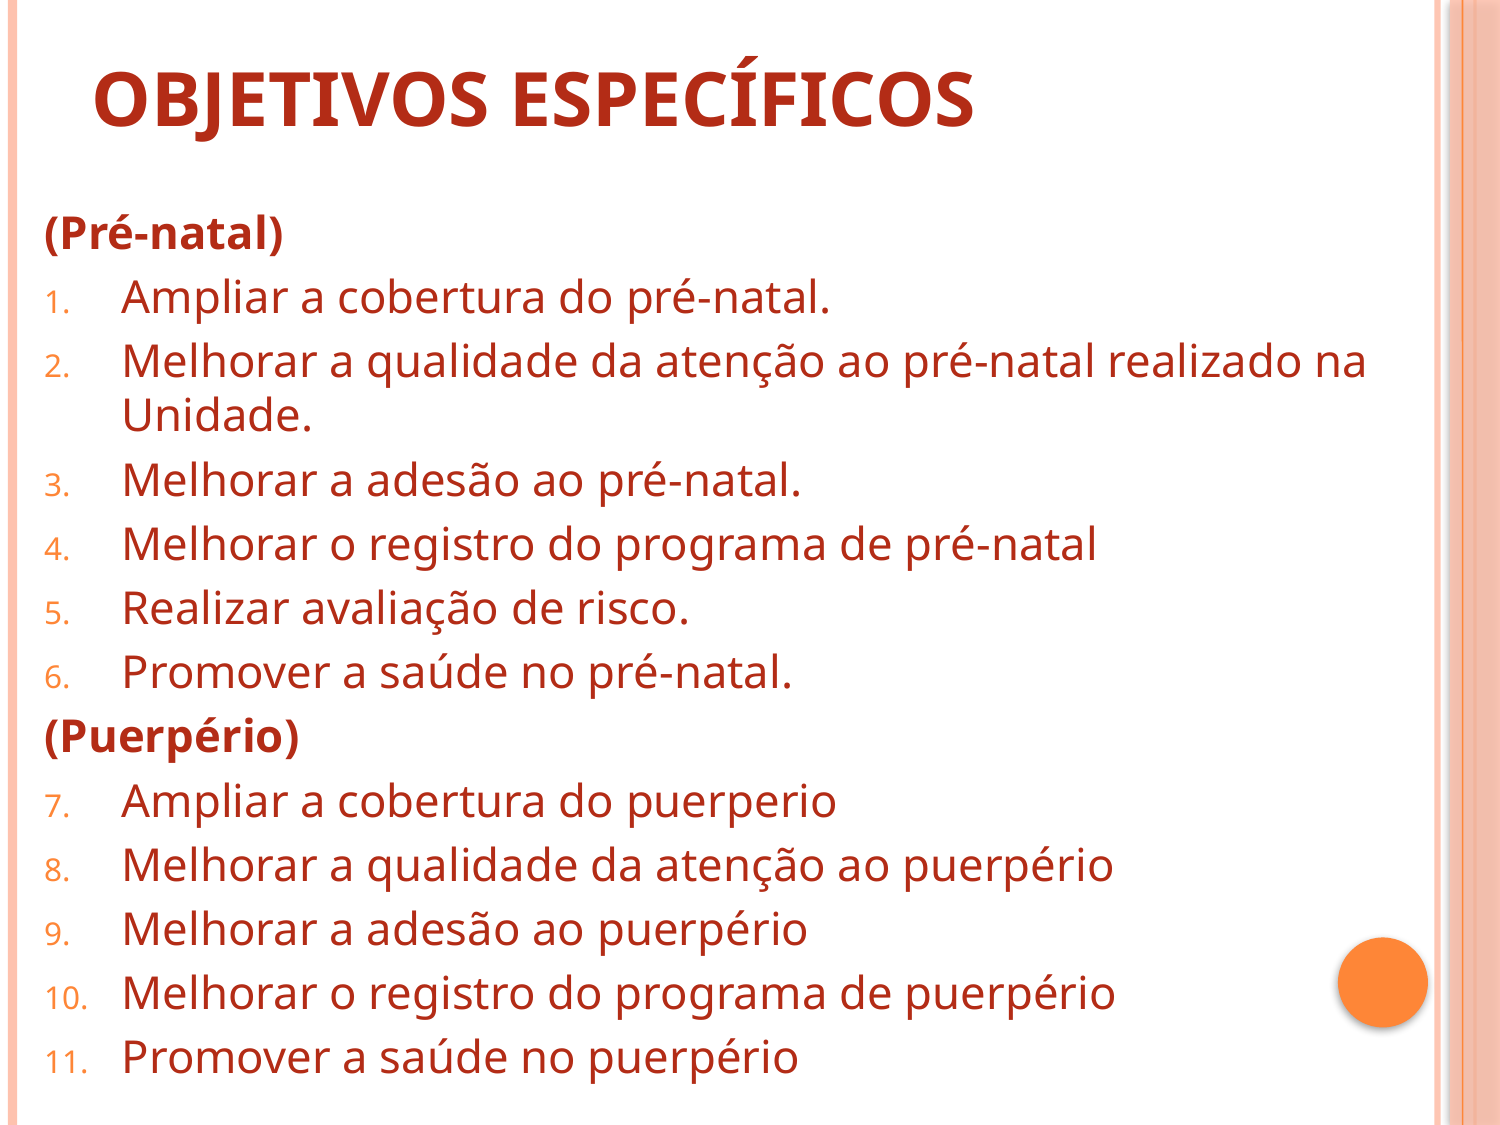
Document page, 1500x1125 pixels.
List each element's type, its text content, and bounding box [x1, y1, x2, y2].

title Objetivos Específicos [76, 19, 1302, 149]
list (Pré-natal) Ampliar a cobertura do pré-natal. Melhorar a qualidade da atenção ao pré-natal realizado na Unidade. Melhorar a adesão ao pré-natal. Melhorar o registro do programa de pré-natal Realizar avaliação de risco. Promover a saúde no pré-natal. (Puerpério) Ampliar a cobertura do puerperio Melhorar a qualidade da atenção ao puerpério Melhorar a adesão ao puerpério Melhorar o registro do programa de puerpério Promover a saúde no puerpério [29, 196, 1436, 1094]
